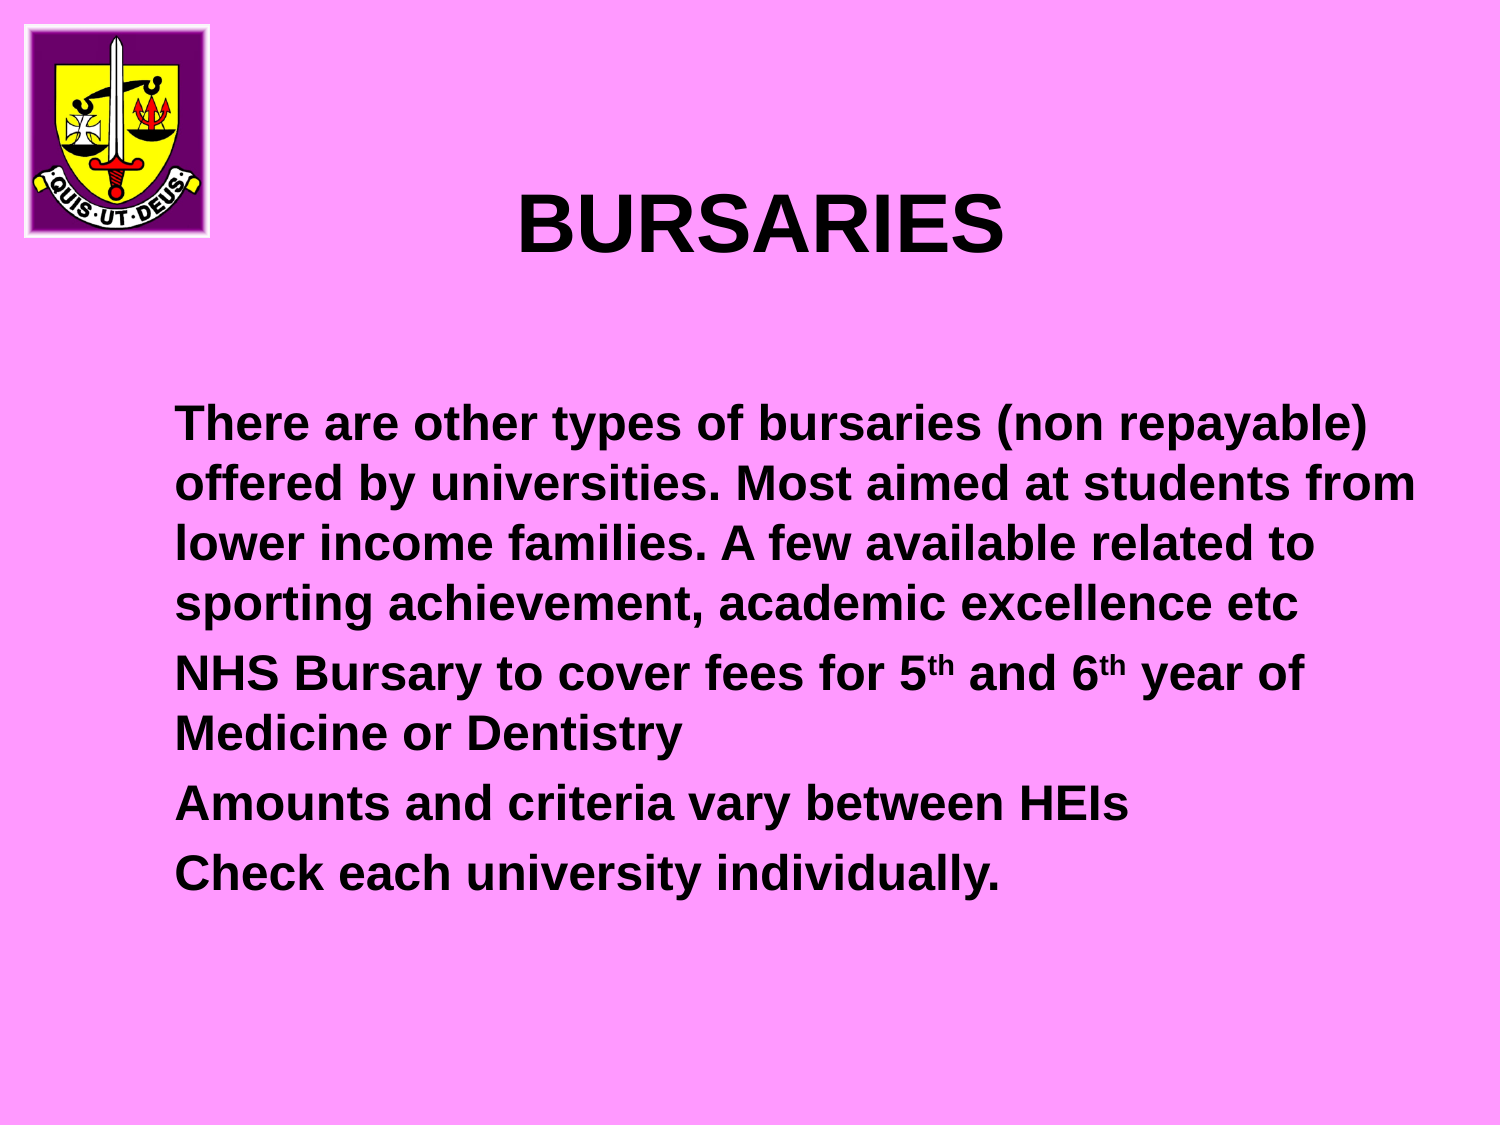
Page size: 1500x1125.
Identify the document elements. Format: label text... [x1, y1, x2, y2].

title BURSARIES [123, 125, 1399, 313]
picture [24, 24, 210, 238]
list There are other types of bursaries (non repayable) offered by universities. Most aimed at students from lower income families. A few available related to sporting achievement, academic excellence etc NHS Bursary to cover fees for 5th and 6th year of Medicine or Dentistry Amounts and criteria vary between HEIs Check each university individually. [159, 313, 1435, 835]
